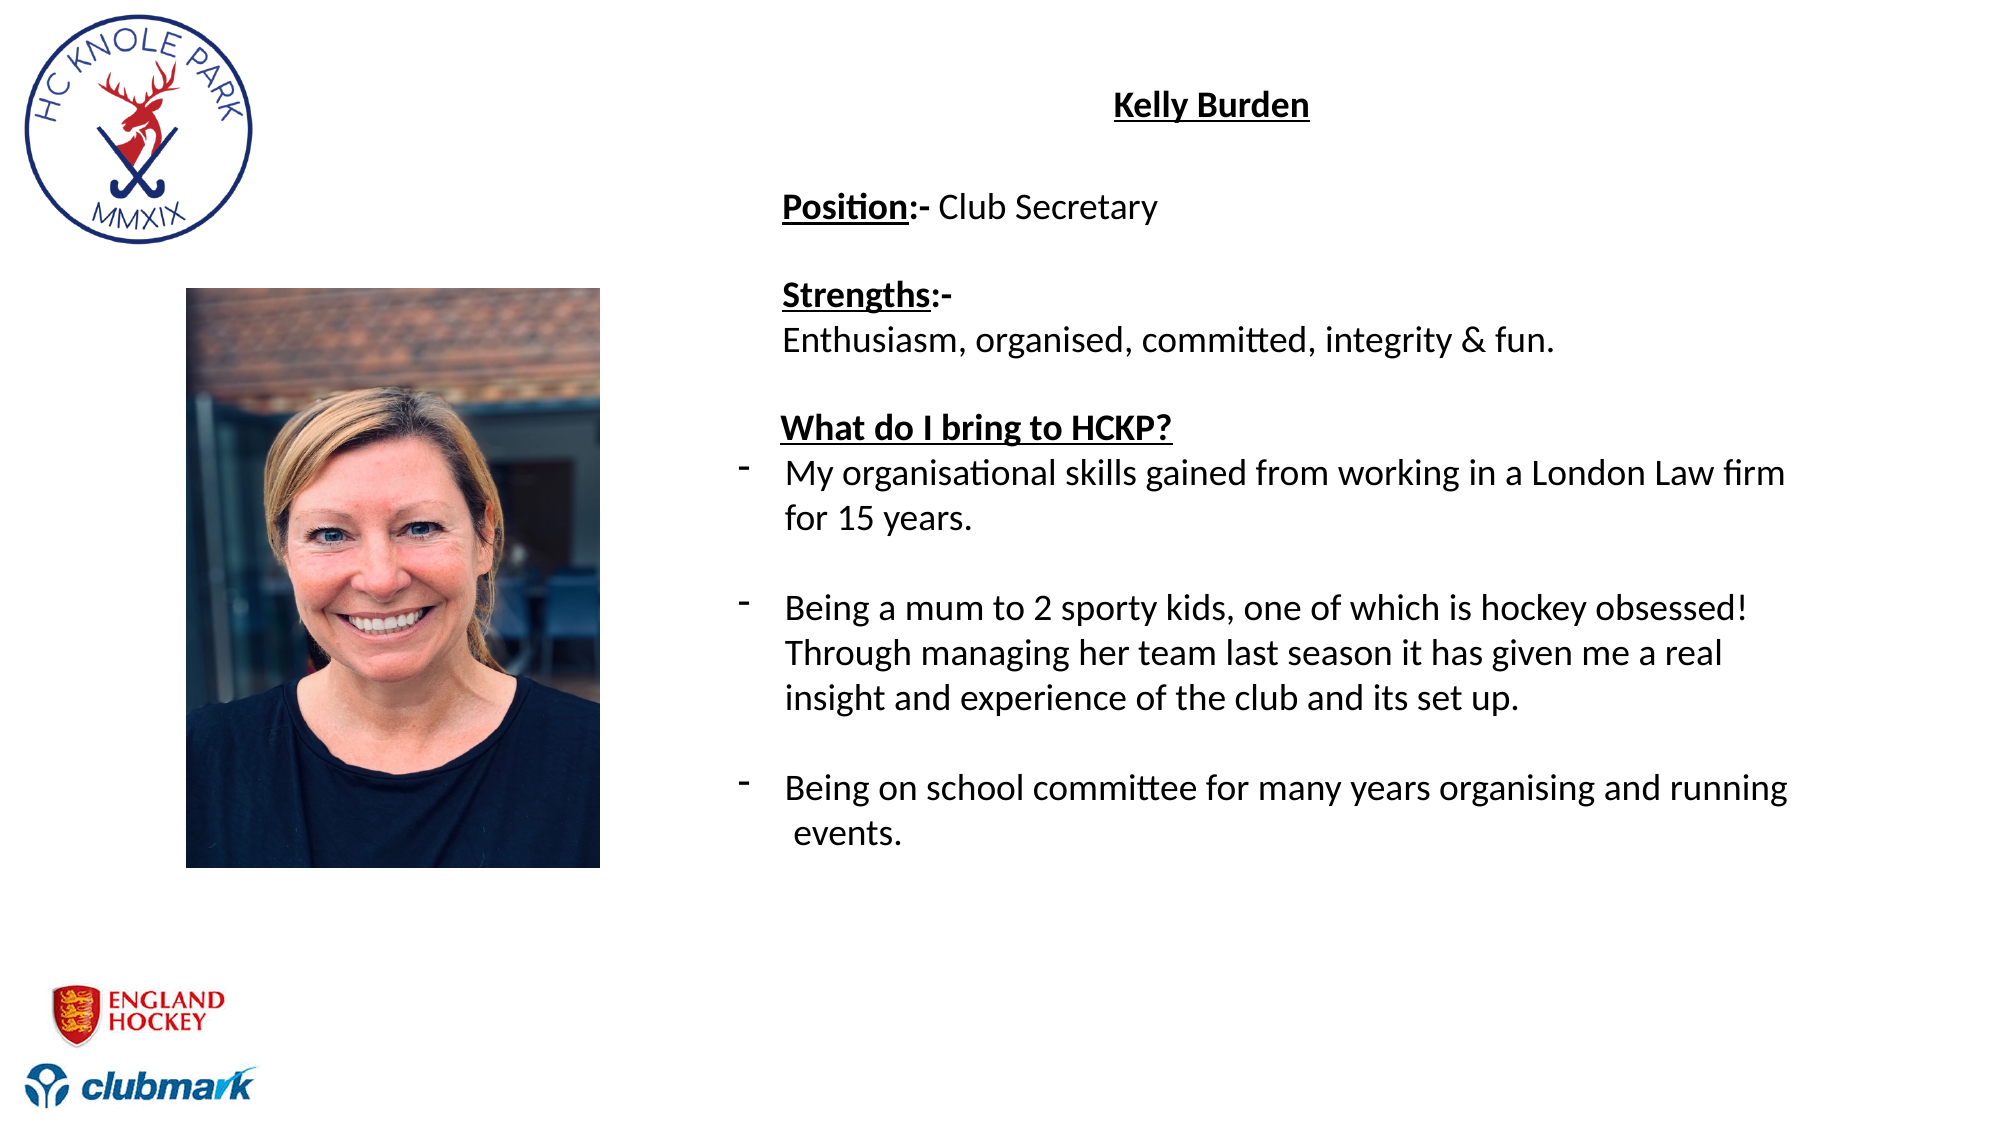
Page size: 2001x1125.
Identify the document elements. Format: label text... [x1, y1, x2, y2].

text_box Strengths:- Enthusiasm, organised, committed, integrity & fun. [767, 262, 1579, 368]
picture [186, 288, 600, 868]
text_box Position:- Club Secretary [767, 174, 1514, 235]
text_box What do I bring to HCKP? My organisational skills gained from working in a London Law firm for 15 years. Being a mum to 2 sporty kids, one of which is hockey obsessed! Through managing her team last season it has given me a real insight and experience of the club and its set up. Being on school committee for many years organising and running events. [723, 395, 1808, 906]
picture [0, 0, 294, 254]
text_box Kelly Burden [1099, 72, 1360, 133]
picture [0, 972, 291, 1125]
